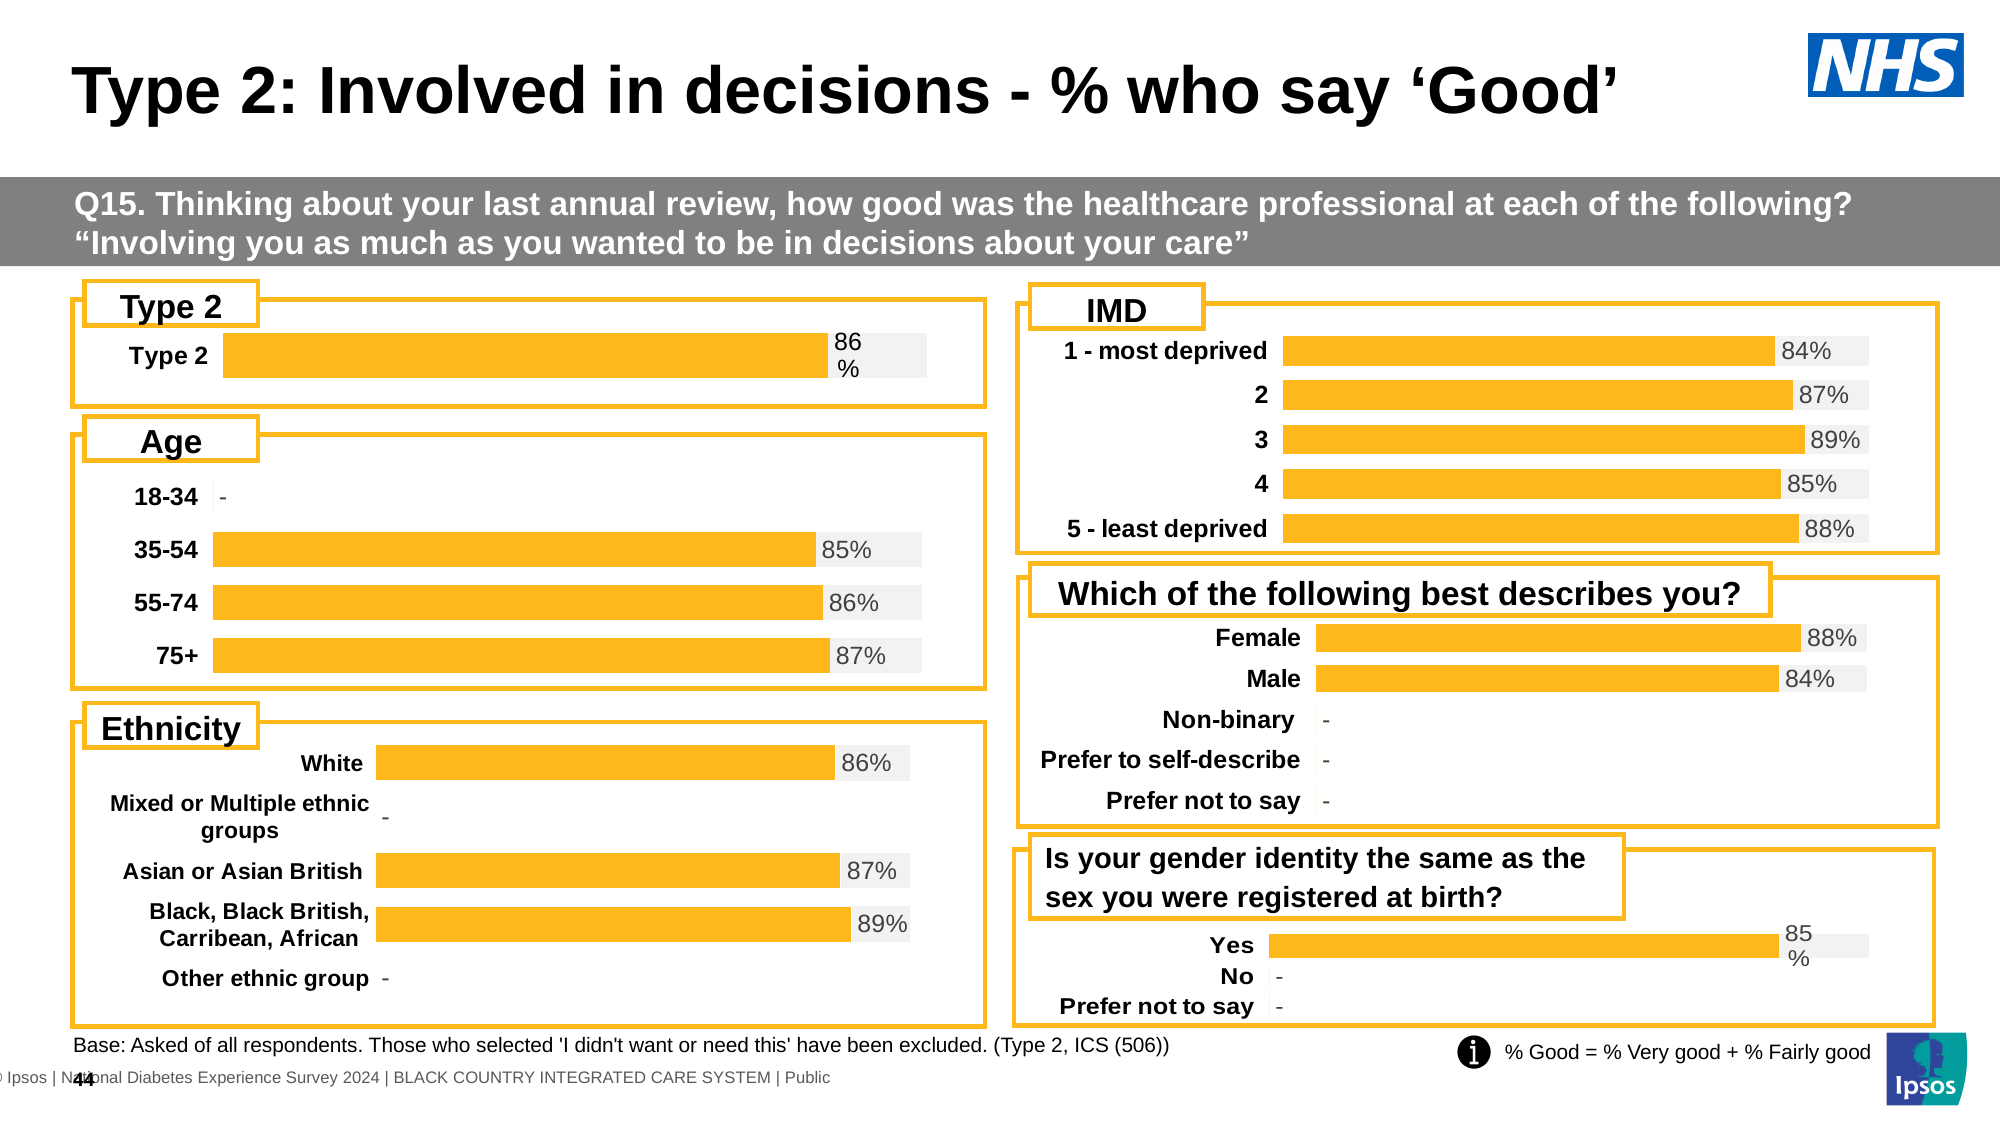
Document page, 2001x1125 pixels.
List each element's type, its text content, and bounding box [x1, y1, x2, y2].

text_box [72, 299, 90, 408]
text_box [1013, 848, 1935, 1026]
text_box 44 [58, 1059, 116, 1120]
text_box [72, 433, 986, 689]
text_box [1270, 1031, 1886, 1073]
chart [1023, 595, 1933, 827]
chart [1025, 921, 1938, 1023]
chart [90, 296, 986, 428]
chart [78, 735, 986, 1006]
text_box IMD [1029, 283, 1205, 330]
text_box [72, 721, 986, 1027]
title Type 2: Involved in decisions - % who say ‘Good’ [71, 32, 1809, 124]
text_box [1017, 576, 1939, 828]
text_box Base: Asked of all respondents. Those who selected 'I didn't want or need this' have been excluded. (Type 2, ICS (506)) [73, 1031, 1270, 1057]
text_box Which of the following best describes you? [1029, 563, 1772, 595]
text_box [1017, 303, 1939, 554]
text_box Type 2 [83, 280, 259, 326]
chart [115, 470, 923, 695]
picture [1886, 1032, 1968, 1106]
chart [1041, 328, 1939, 553]
text_box Is your gender identity the same as the sex you were registered at birth? [1029, 834, 1625, 919]
text_box Age [83, 415, 259, 462]
text_box Q15. Thinking about your last annual review, how good was the healthcare professional at each of the following? “Involving you as much as you wanted to be in decisions about your care” [0, 177, 2000, 267]
text_box Ethnicity [83, 702, 259, 735]
picture [1807, 33, 1964, 97]
